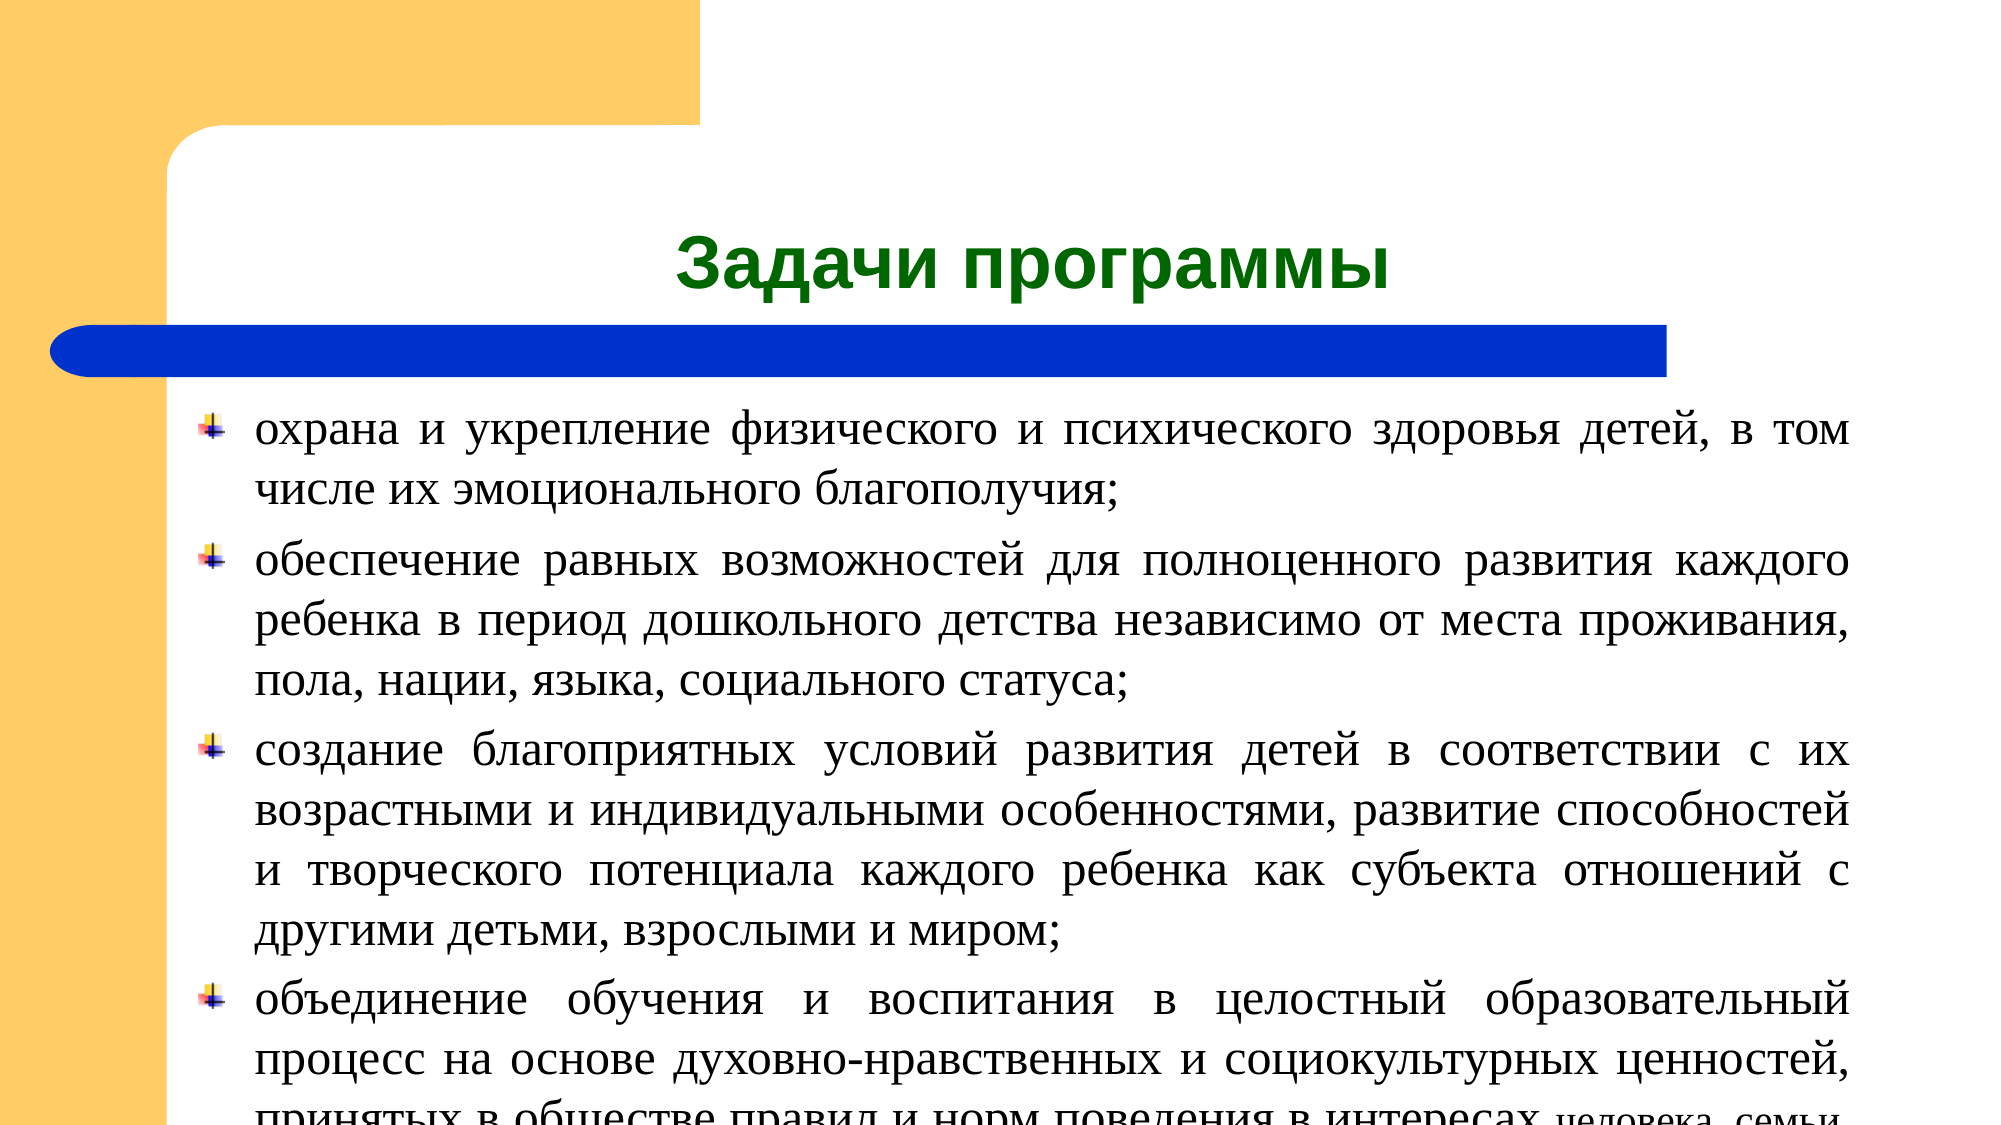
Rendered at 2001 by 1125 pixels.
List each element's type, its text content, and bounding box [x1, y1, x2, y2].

picture [198, 411, 225, 439]
picture [198, 541, 225, 569]
picture [198, 731, 225, 759]
title Задачи программы [166, 210, 1900, 313]
picture [198, 981, 225, 1009]
list охрана и укрепление физического и психического здоровья детей, в том числе их эмоционального благополучия; обеспечение равных возможностей для полноценного развития каждого ребенка в период дошкольного детства независимо от места проживания, пола, нации, языка, социального статуса; создание благоприятных условий развития детей в соответствии с их возрастными и индивидуальными особенностями, развитие способностей и творческого потенциала каждого ребенка как субъекта отношений с другими детьми, взрослыми и миром; объединение обучения и воспитания в целостный образовательный процесс на основе духовно-нравственных и социокультурных ценностей, принятых в обществе правил и норм поведения в интересах человека, семьи, общества; [183, 387, 1866, 1095]
